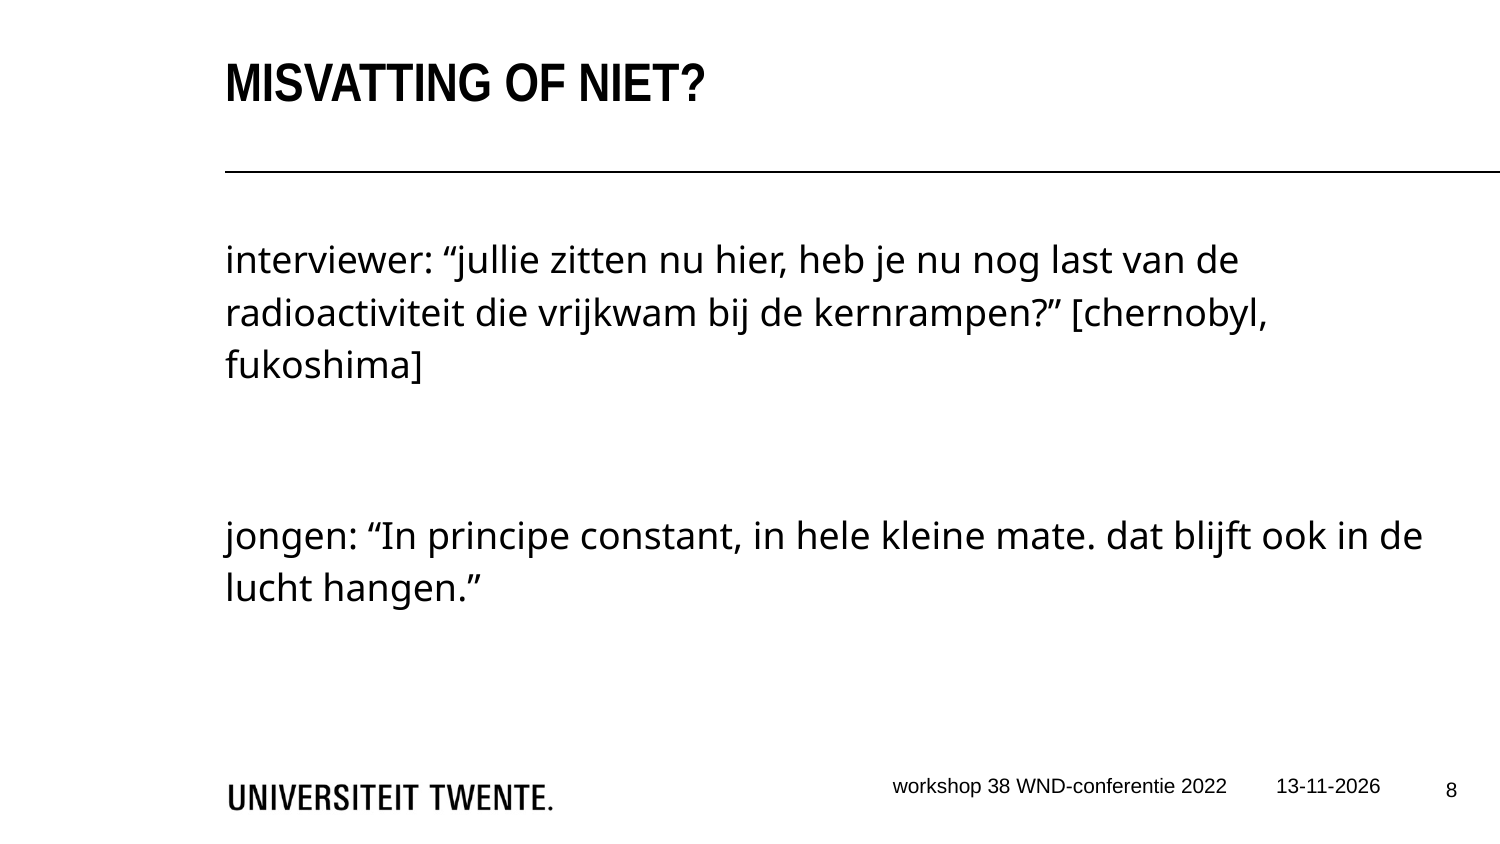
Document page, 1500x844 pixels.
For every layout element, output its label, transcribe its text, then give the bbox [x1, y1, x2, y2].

list Misvatting of niet? [224, 21, 1463, 113]
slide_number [1243, 759, 1397, 819]
picture [204, 759, 575, 835]
footer workshop 38 WND-conferentie 2022 [580, 759, 1243, 819]
list interviewer: “jullie zitten nu hier, heb je nu nog last van de radioactiviteit die vrijkwam bij de kernrampen?” [chernobyl, fukoshima] jongen: “In principe constant, in hele kleine mate. dat blijft ook in de lucht hangen.” [224, 221, 1458, 661]
slide_number 8 [1395, 763, 1458, 823]
